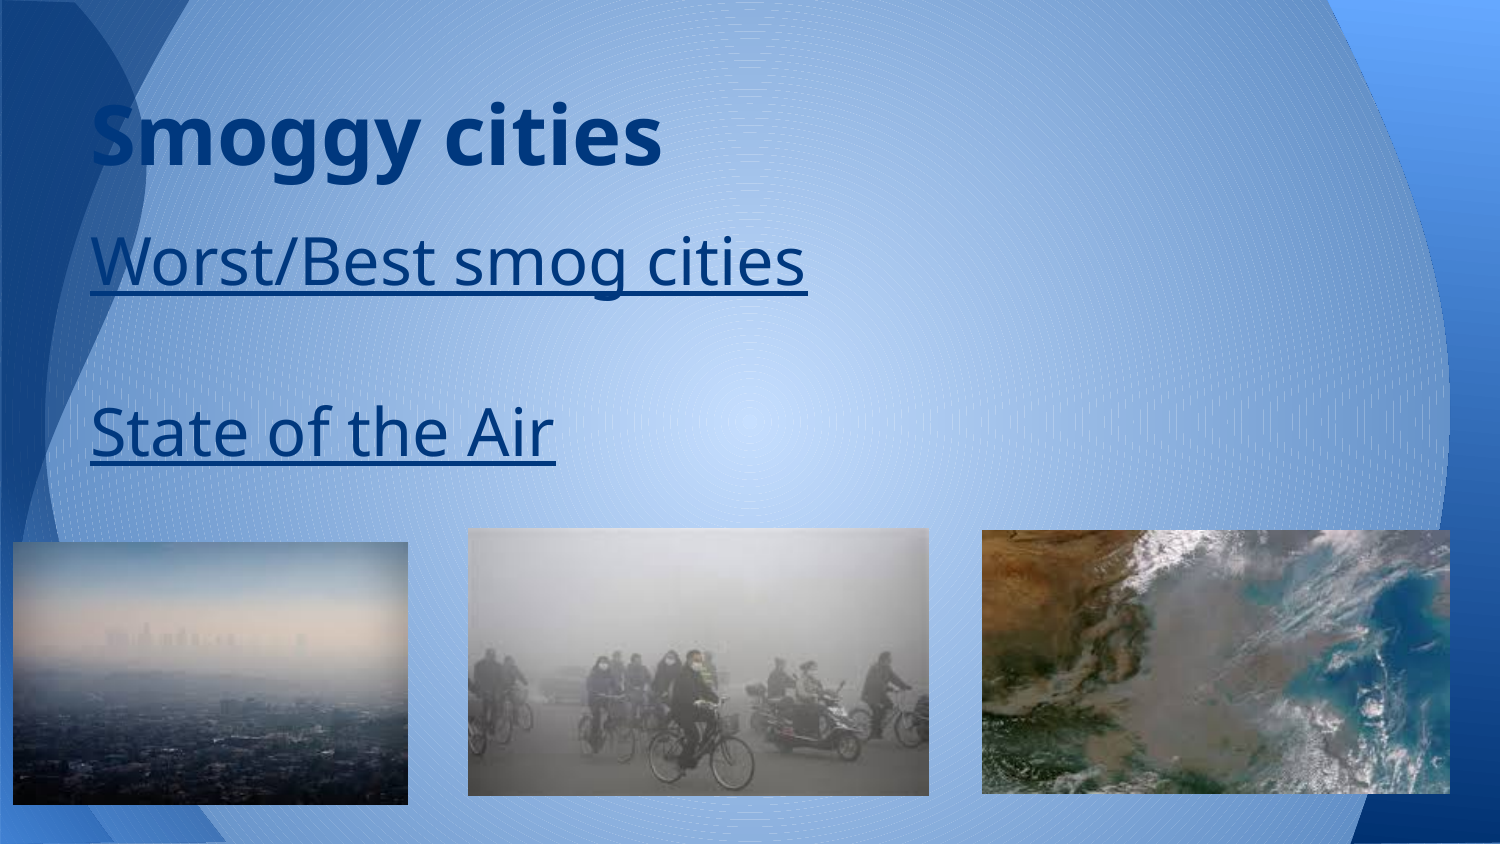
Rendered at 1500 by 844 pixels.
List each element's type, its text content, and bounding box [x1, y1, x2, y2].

picture [12, 542, 408, 806]
list Worst/Best smog cities State of the Air [75, 204, 1425, 800]
picture [467, 528, 930, 796]
title Smoggy cities [75, 33, 1425, 197]
picture [982, 530, 1451, 794]
